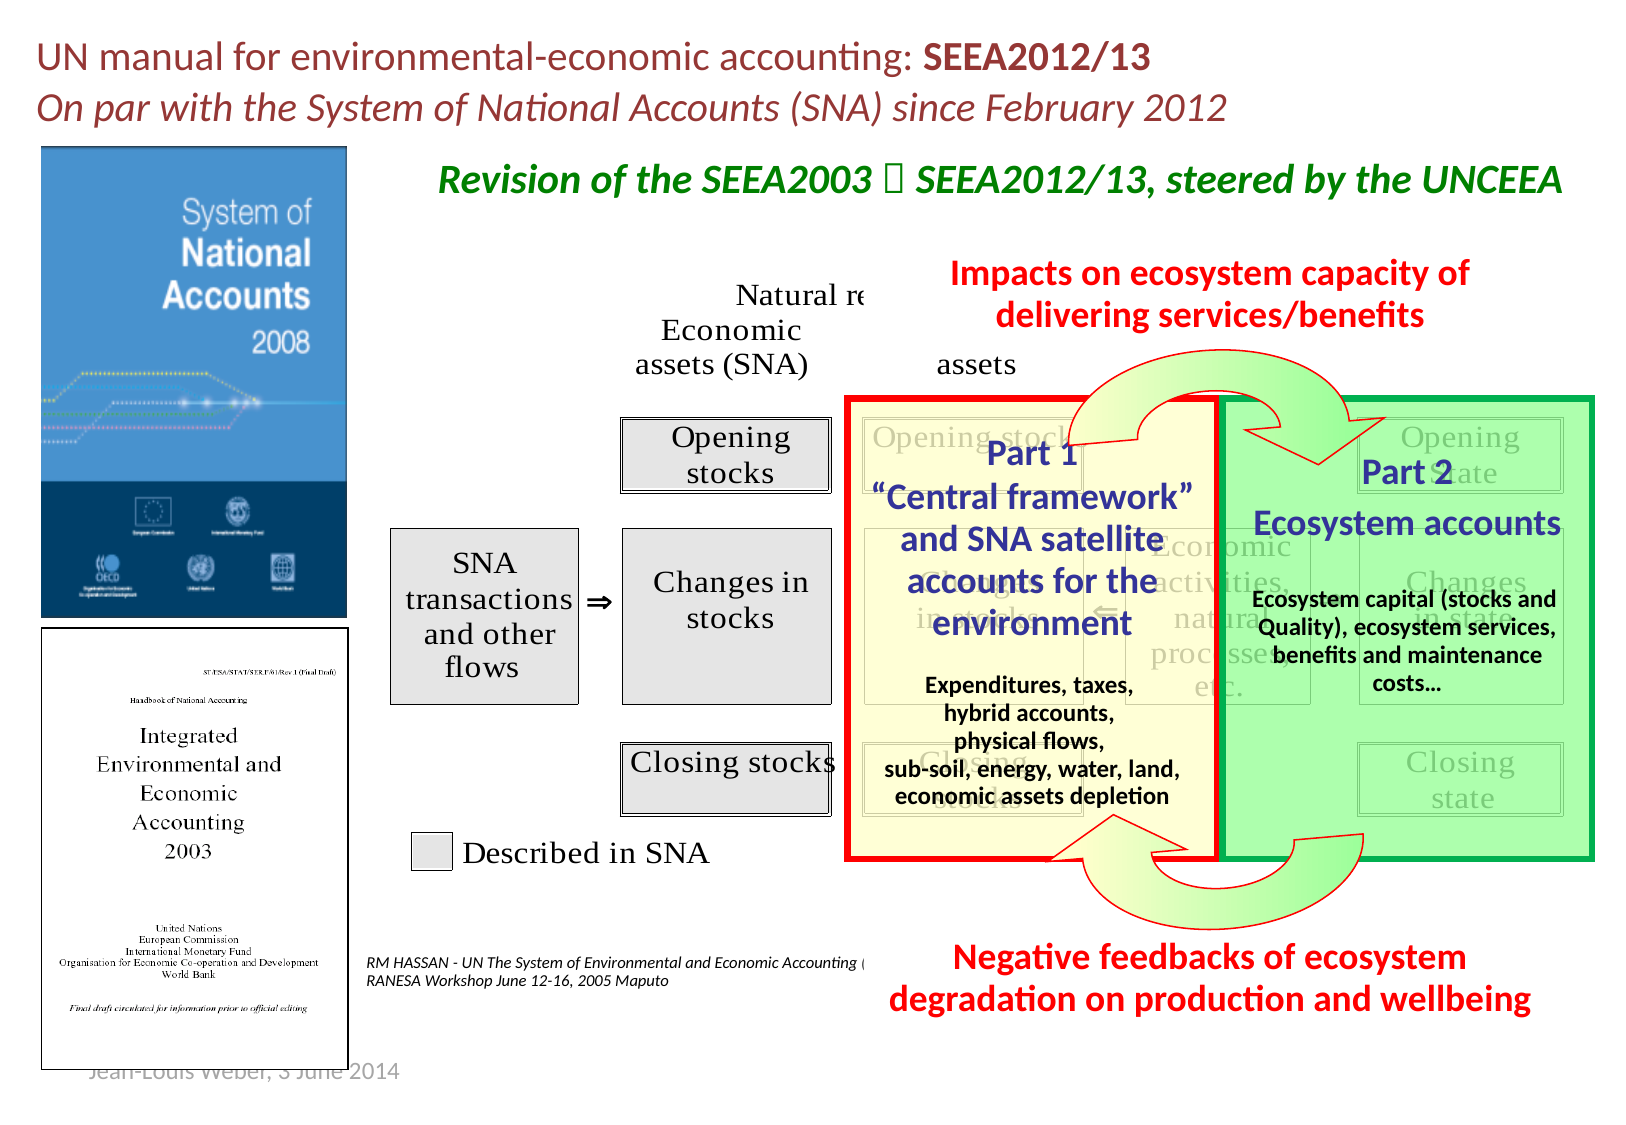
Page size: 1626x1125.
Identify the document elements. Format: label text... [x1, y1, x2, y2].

picture [42, 628, 348, 1070]
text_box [351, 276, 1606, 999]
title UN manual for environmental-economic accounting: SEEA2012/13 On par with the System of National Accounts (SNA) since February 2012 [21, 20, 1570, 138]
text_box Revision of the SEEA2003  SEEA2012/13, steered by the UNCEEA [410, 148, 1591, 211]
text_box Impacts on ecosystem capacity of delivering services/benefits [863, 244, 1557, 275]
picture [41, 145, 347, 618]
text_box Negative feedbacks of ecosystem degradation on production and wellbeing [863, 1007, 1557, 1028]
